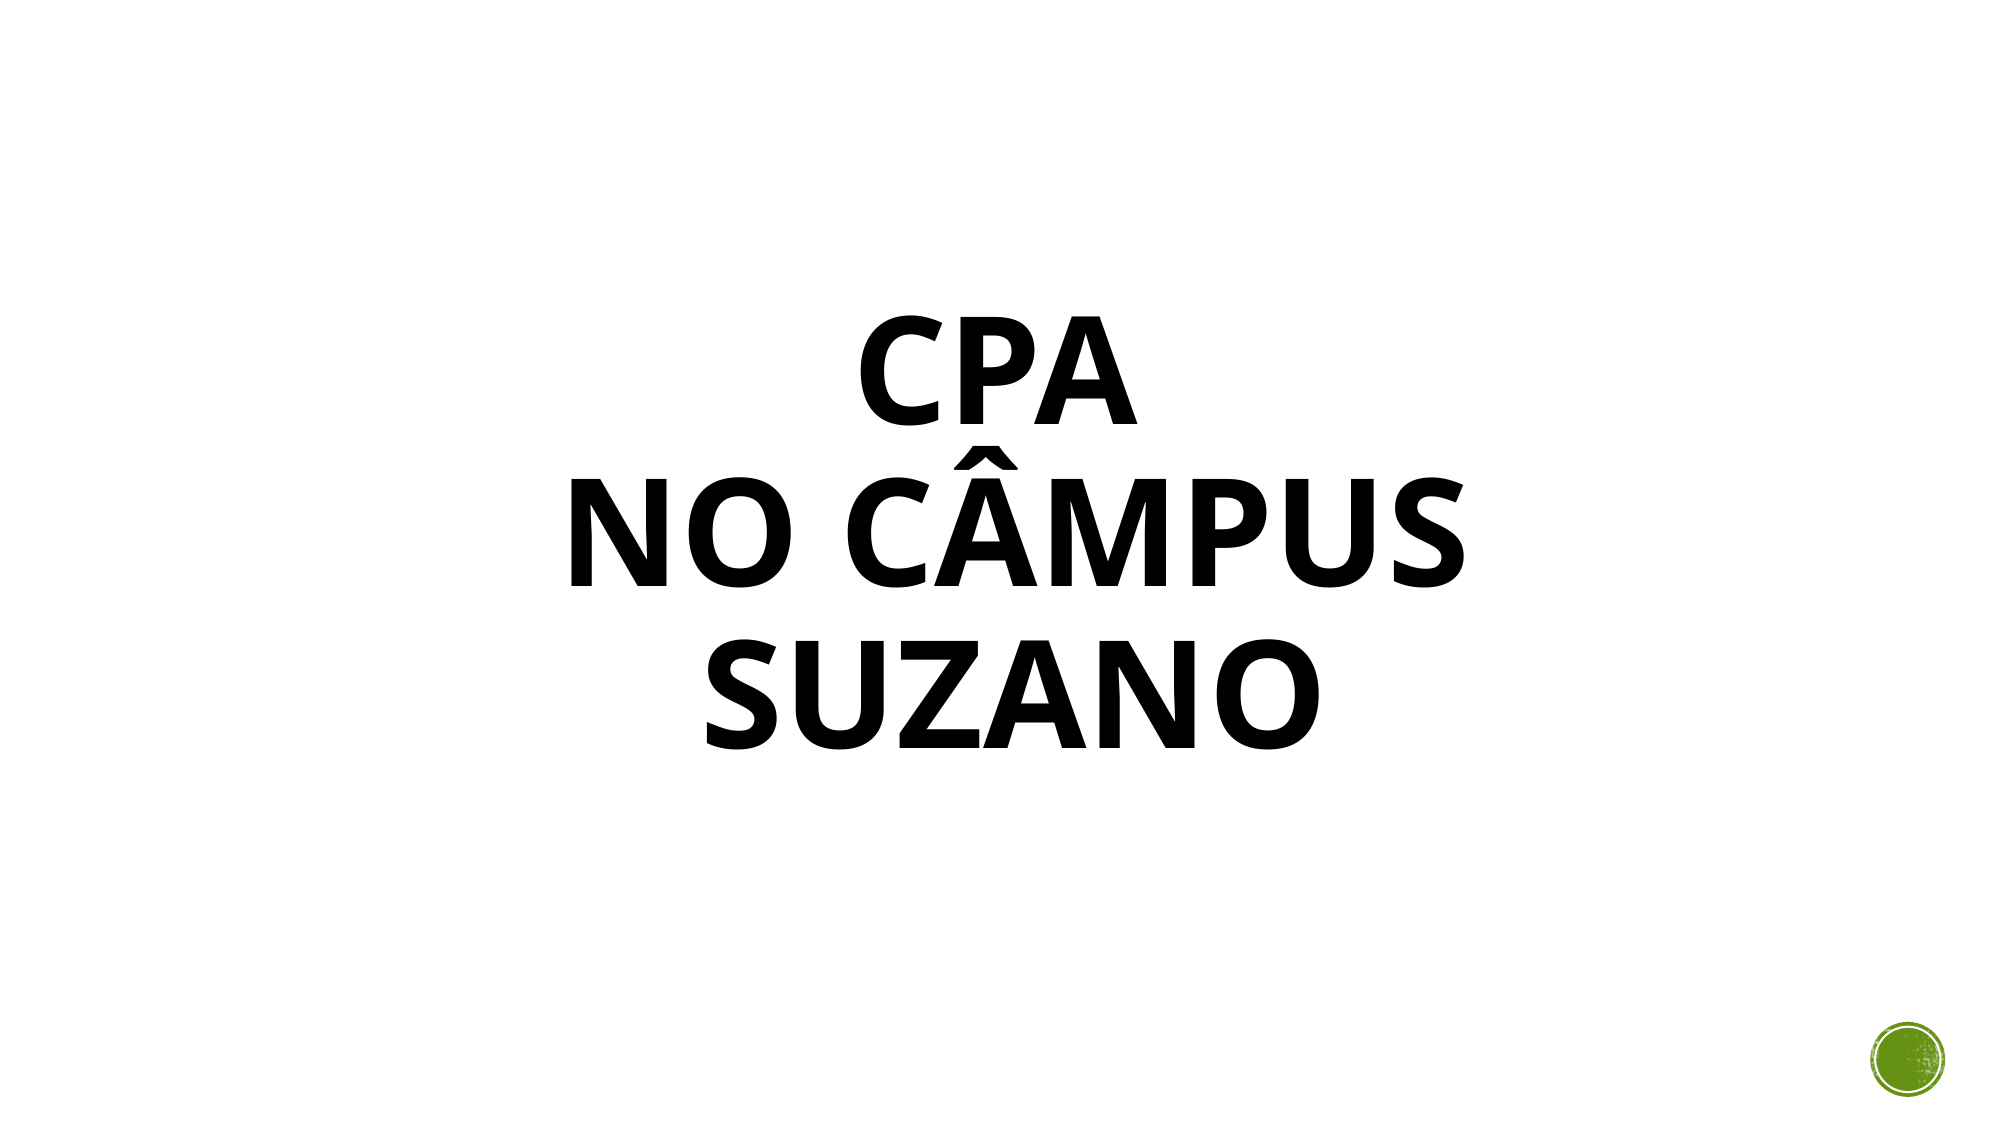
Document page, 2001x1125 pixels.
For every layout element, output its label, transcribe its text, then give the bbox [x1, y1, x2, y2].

title CPA NO CÂMPUS SUZANO [215, 406, 1814, 670]
